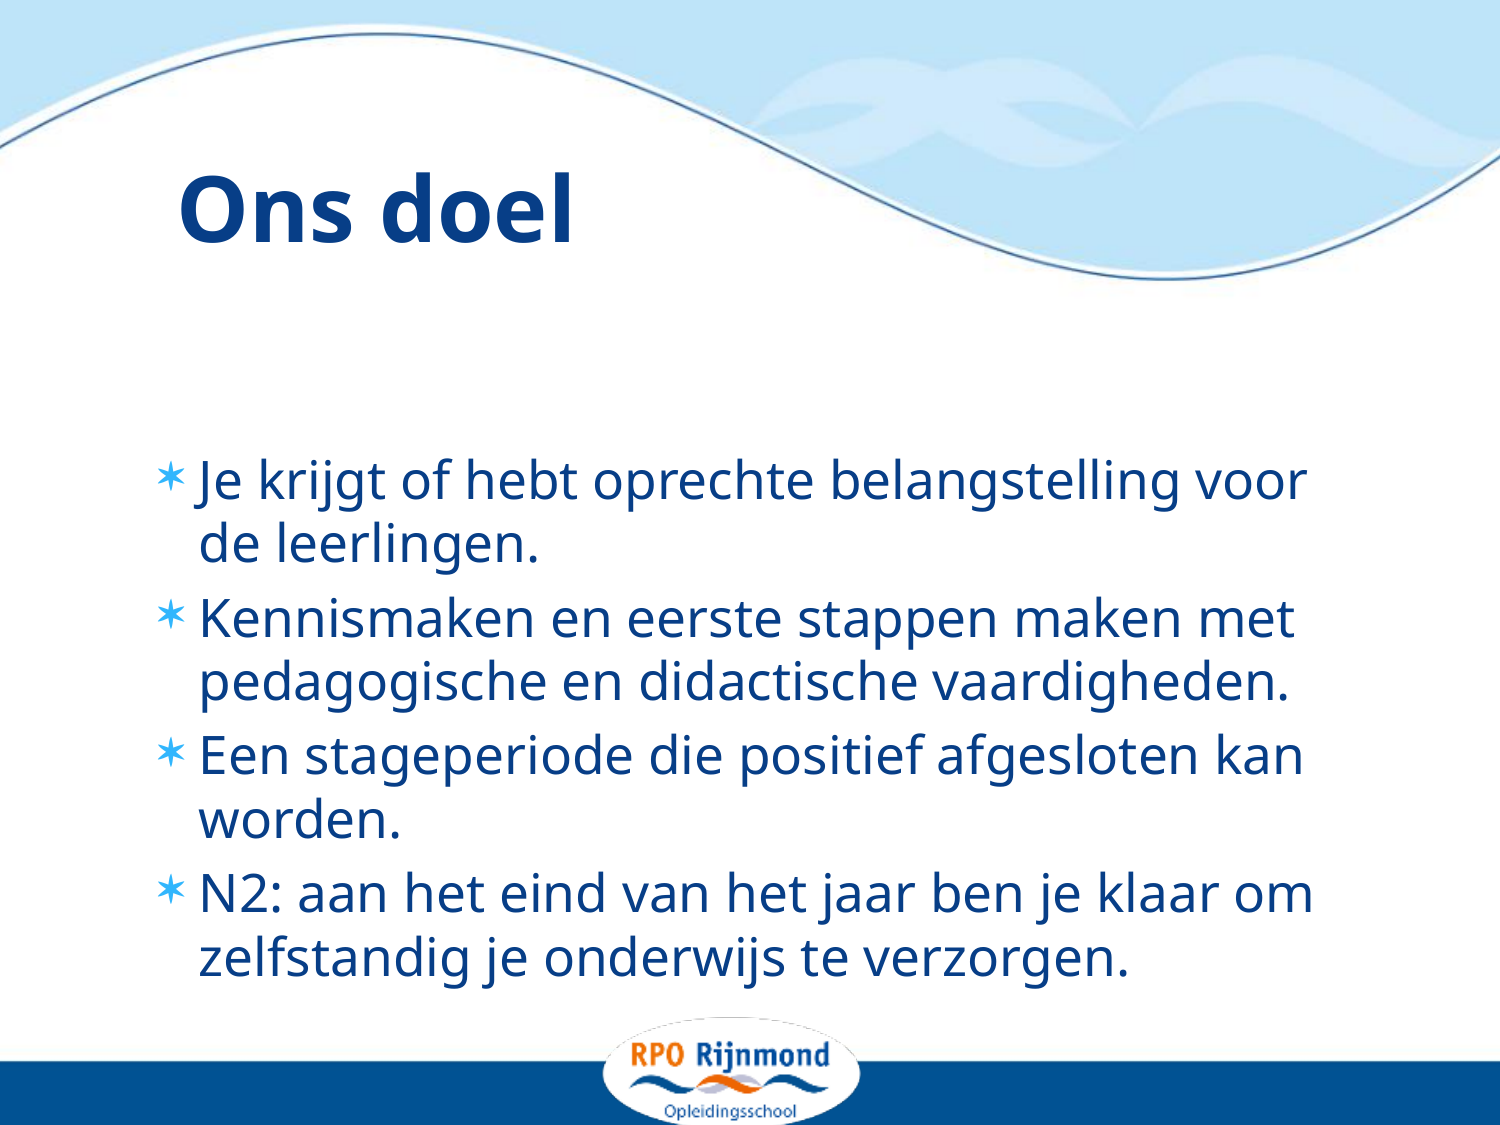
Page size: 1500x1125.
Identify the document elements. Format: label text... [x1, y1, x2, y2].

picture [0, 0, 1500, 1125]
list Je krijgt of hebt oprechte belangstelling voor de leerlingen. Kennismaken en eerste stappen maken met pedagogische en didactische vaardigheden. Een stageperiode die positief afgesloten kan worden. N2: aan het eind van het jaar ben je klaar om zelfstandig je onderwijs te verzorgen. [143, 438, 1359, 1005]
title Ons doel [75, 55, 679, 356]
